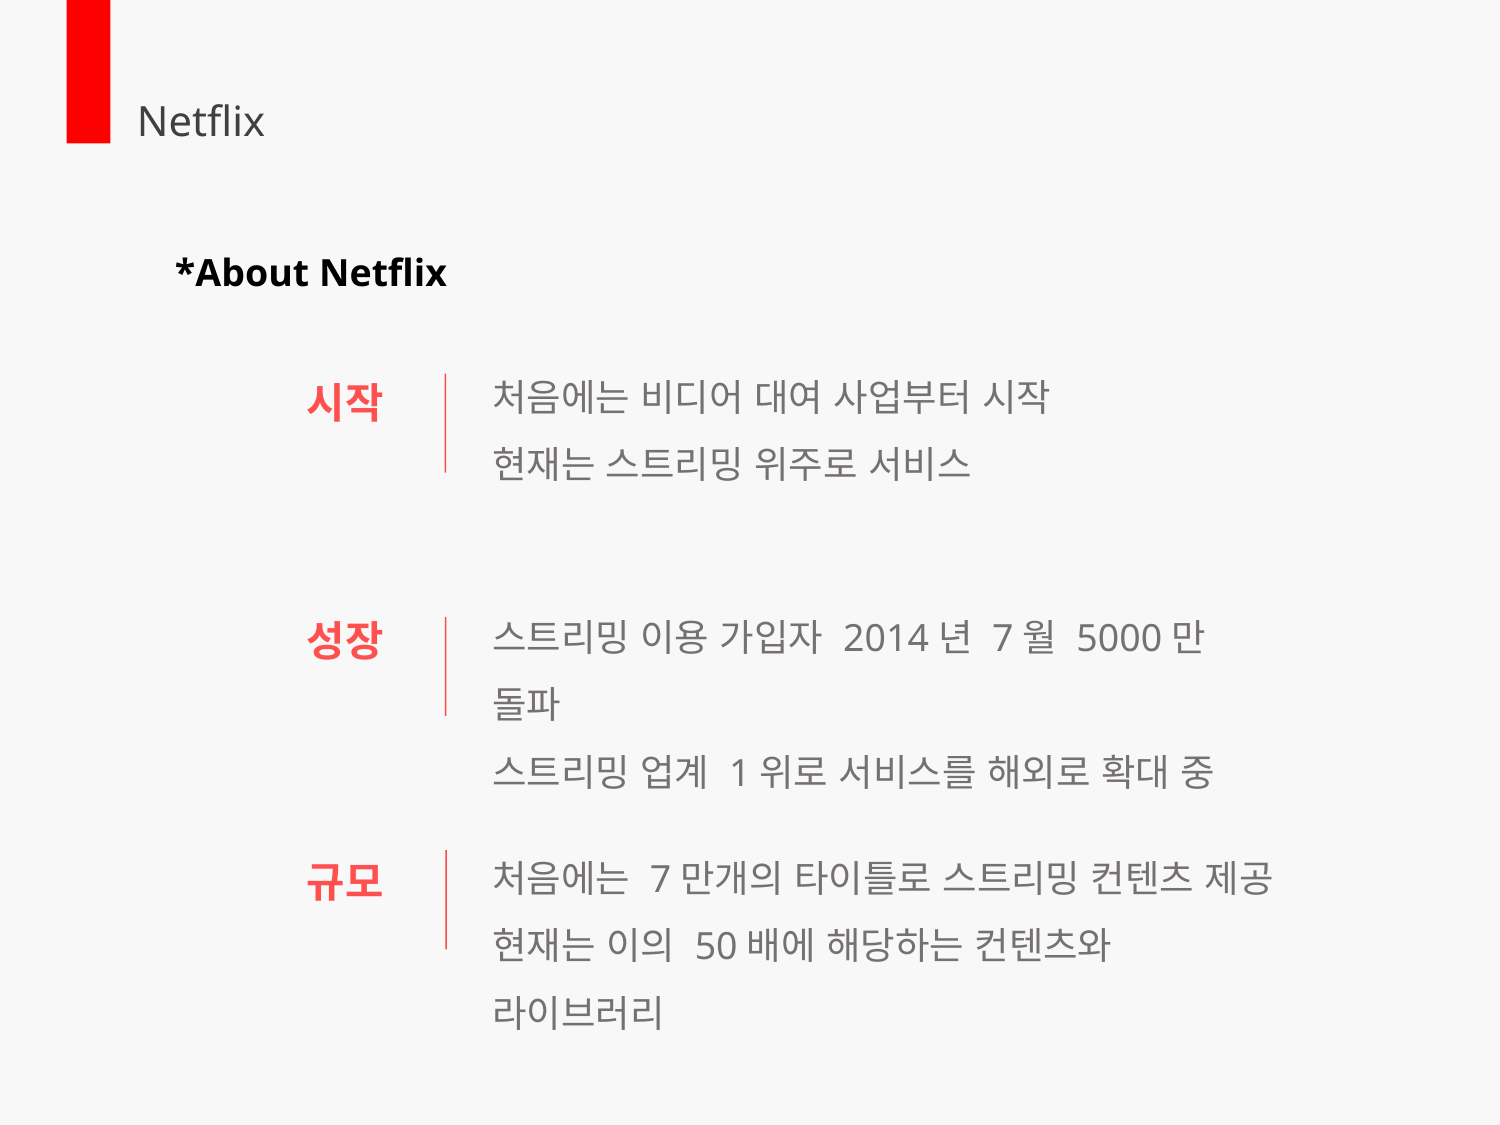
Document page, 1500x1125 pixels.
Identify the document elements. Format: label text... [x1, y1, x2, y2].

text_box 시작 [292, 344, 599, 434]
text_box 처음에는 7만개의 타이틀로 스트리밍 컨텐츠 제공 현재는 이의 50배에 해당하는 컨텐츠와 라이브러리 [477, 824, 1290, 1043]
text_box 성장 [292, 581, 599, 672]
text_box 규모 [292, 823, 599, 914]
text_box Netflix [122, 87, 280, 153]
text_box 스트리밍 이용 가입자 2014년 7월 5000만 돌파 스트리밍 업계 1위로 서비스를 해외로 확대 중 [477, 583, 1263, 802]
text_box [66, 0, 111, 144]
text_box 처음에는 비디어 대여 사업부터 시작 현재는 스트리밍 위주로 서비스 [477, 344, 1263, 494]
text_box *About Netflix [160, 218, 697, 302]
